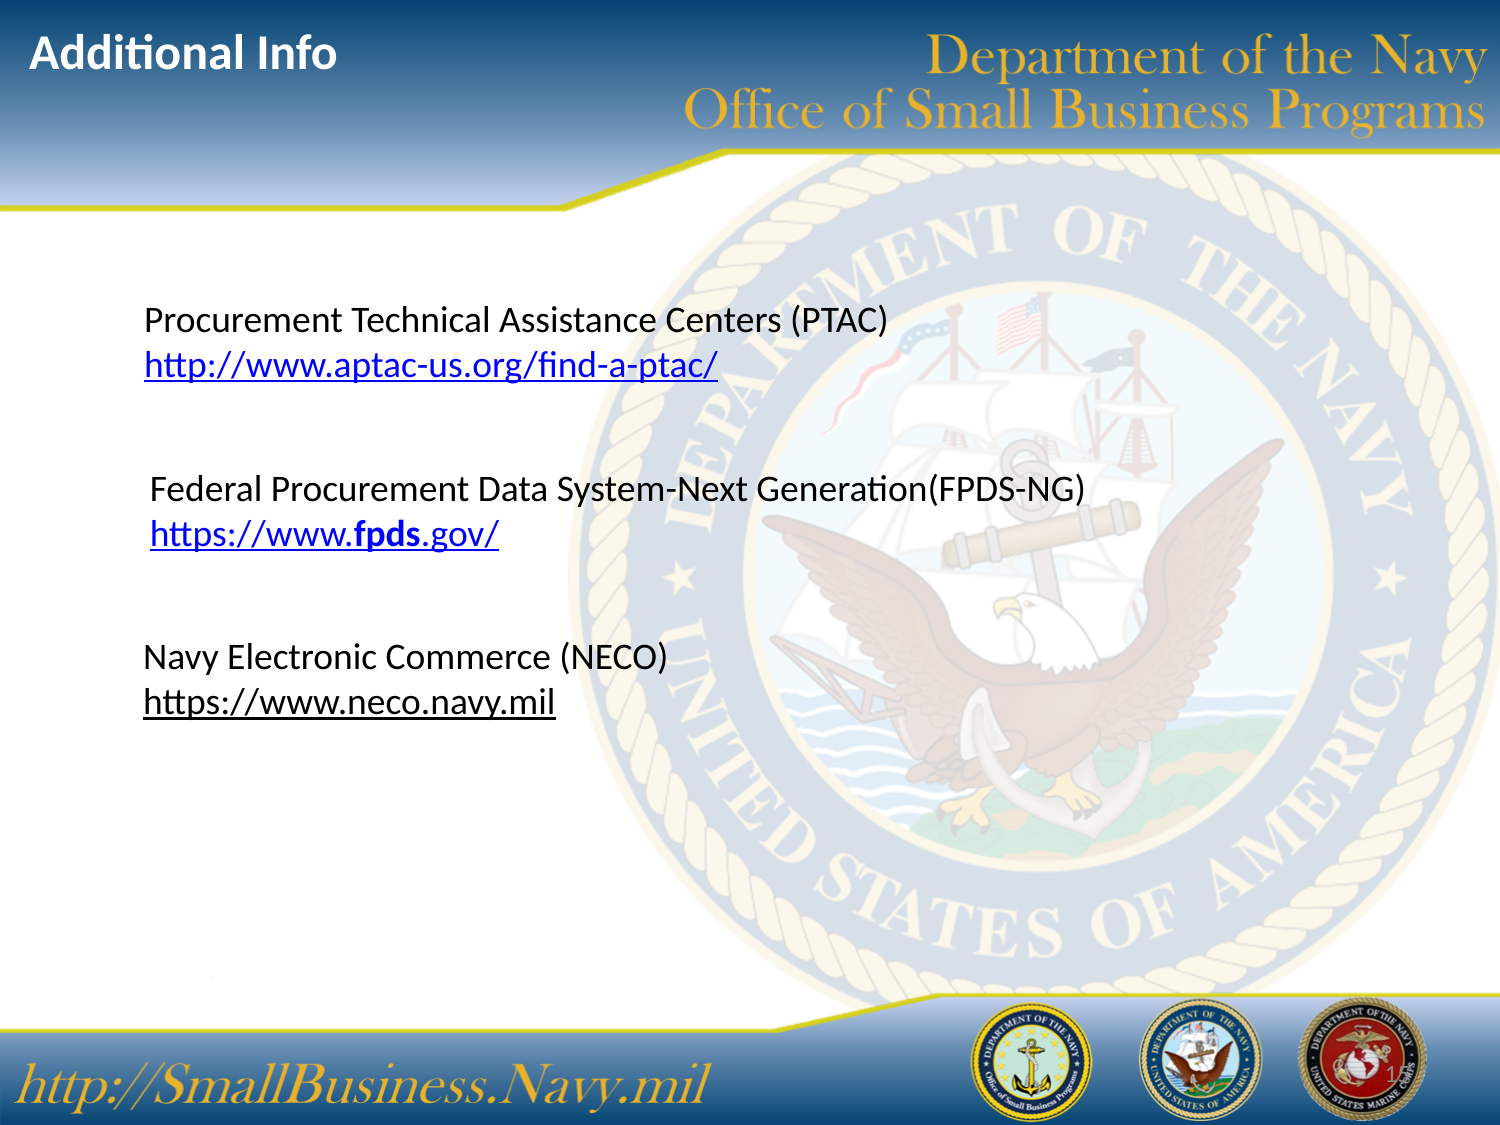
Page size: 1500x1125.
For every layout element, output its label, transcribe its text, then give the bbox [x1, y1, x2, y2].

text_box Additional Info [14, 12, 354, 88]
slide_number 15 [1074, 1042, 1425, 1103]
picture [0, 0, 1500, 1125]
text_box Federal Procurement Data System-Next Generation(FPDS-NG) https://www.fpds.gov/ [135, 456, 1111, 561]
text_box Procurement Technical Assistance Centers (PTAC) http://www.aptac-us.org/find-a-ptac/ [129, 287, 913, 393]
text_box Navy Electronic Commerce (NECO) https://www.neco.navy.mil [128, 624, 684, 730]
